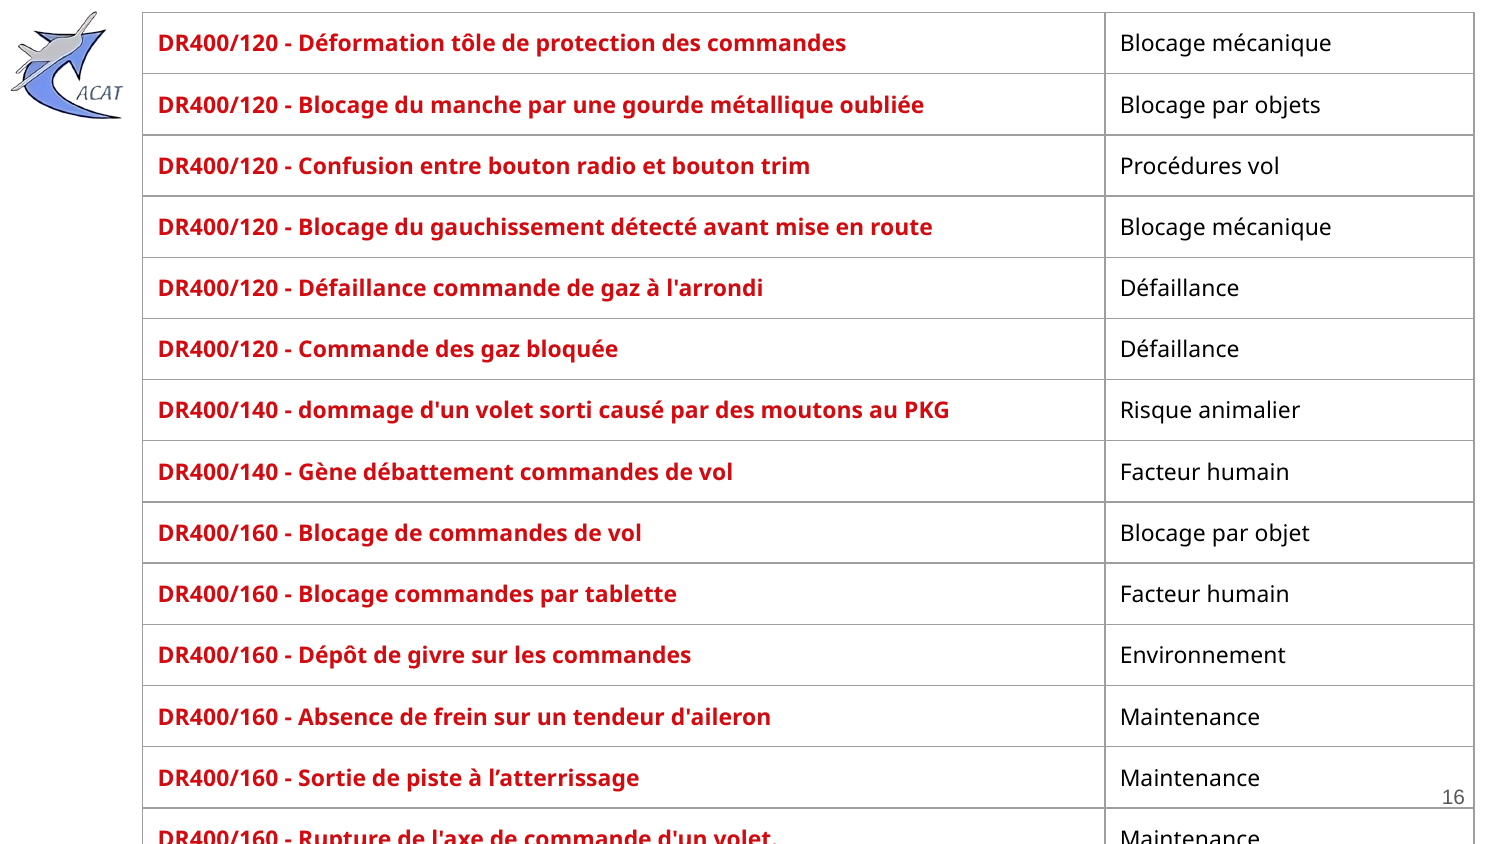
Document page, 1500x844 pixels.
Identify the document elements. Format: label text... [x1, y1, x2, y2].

table_cell Risque animalier [1106, 380, 1473, 440]
table_header Blocage mécanique [1106, 13, 1473, 73]
table_cell DR400/120 - Confusion entre bouton radio et bouton trim [143, 136, 1104, 195]
table_cell DR400/160 - Sortie de piste à l’atterrissage [143, 747, 1104, 807]
table_cell Blocage par objet [1106, 503, 1473, 562]
table_cell DR400/160 - Blocage de commandes de vol [143, 503, 1104, 562]
table_cell Défaillance [1106, 319, 1473, 379]
table_cell Procédures vol [1106, 136, 1473, 195]
table_cell DR400/140 - dommage d'un volet sorti causé par des moutons au PKG [143, 380, 1104, 440]
table_cell Maintenance [1106, 747, 1473, 807]
table_cell DR400/140 - Gène débattement commandes de vol [143, 441, 1104, 501]
table_cell DR400/120 - Blocage du gauchissement détecté avant mise en route [143, 197, 1104, 257]
table_cell Blocage mécanique [1106, 197, 1473, 257]
table_cell Facteur humain [1106, 441, 1473, 501]
table_cell DR400/120 - Blocage du manche par une gourde métallique oubliée [148, 74, 1104, 134]
table_cell DR400/120 - Défaillance commande de gaz à l'arrondi [143, 258, 1104, 318]
table_cell Défaillance [1106, 258, 1473, 318]
picture [0, 0, 143, 143]
table_cell Environnement [1106, 625, 1473, 685]
table_cell Facteur humain [1106, 564, 1473, 624]
table_cell DR400/120 - Commande des gaz bloquée [143, 319, 1104, 379]
table_cell Maintenance [1106, 809, 1473, 844]
table_cell Maintenance [1106, 686, 1473, 746]
table_cell DR400/160 - Blocage commandes par tablette [143, 564, 1104, 624]
table_header DR400/120 - Déformation tôle de protection des commandes [148, 13, 1104, 73]
table_cell DR400/160 - Rupture de l'axe de commande d'un volet. [143, 809, 1104, 844]
table_cell DR400/160 - Dépôt de givre sur les commandes [143, 625, 1104, 685]
table_cell DR400/160 - Absence de frein sur un tendeur d'aileron [143, 686, 1104, 746]
slide_number 16 [1389, 764, 1480, 830]
table_cell Blocage par objets [1106, 74, 1473, 134]
